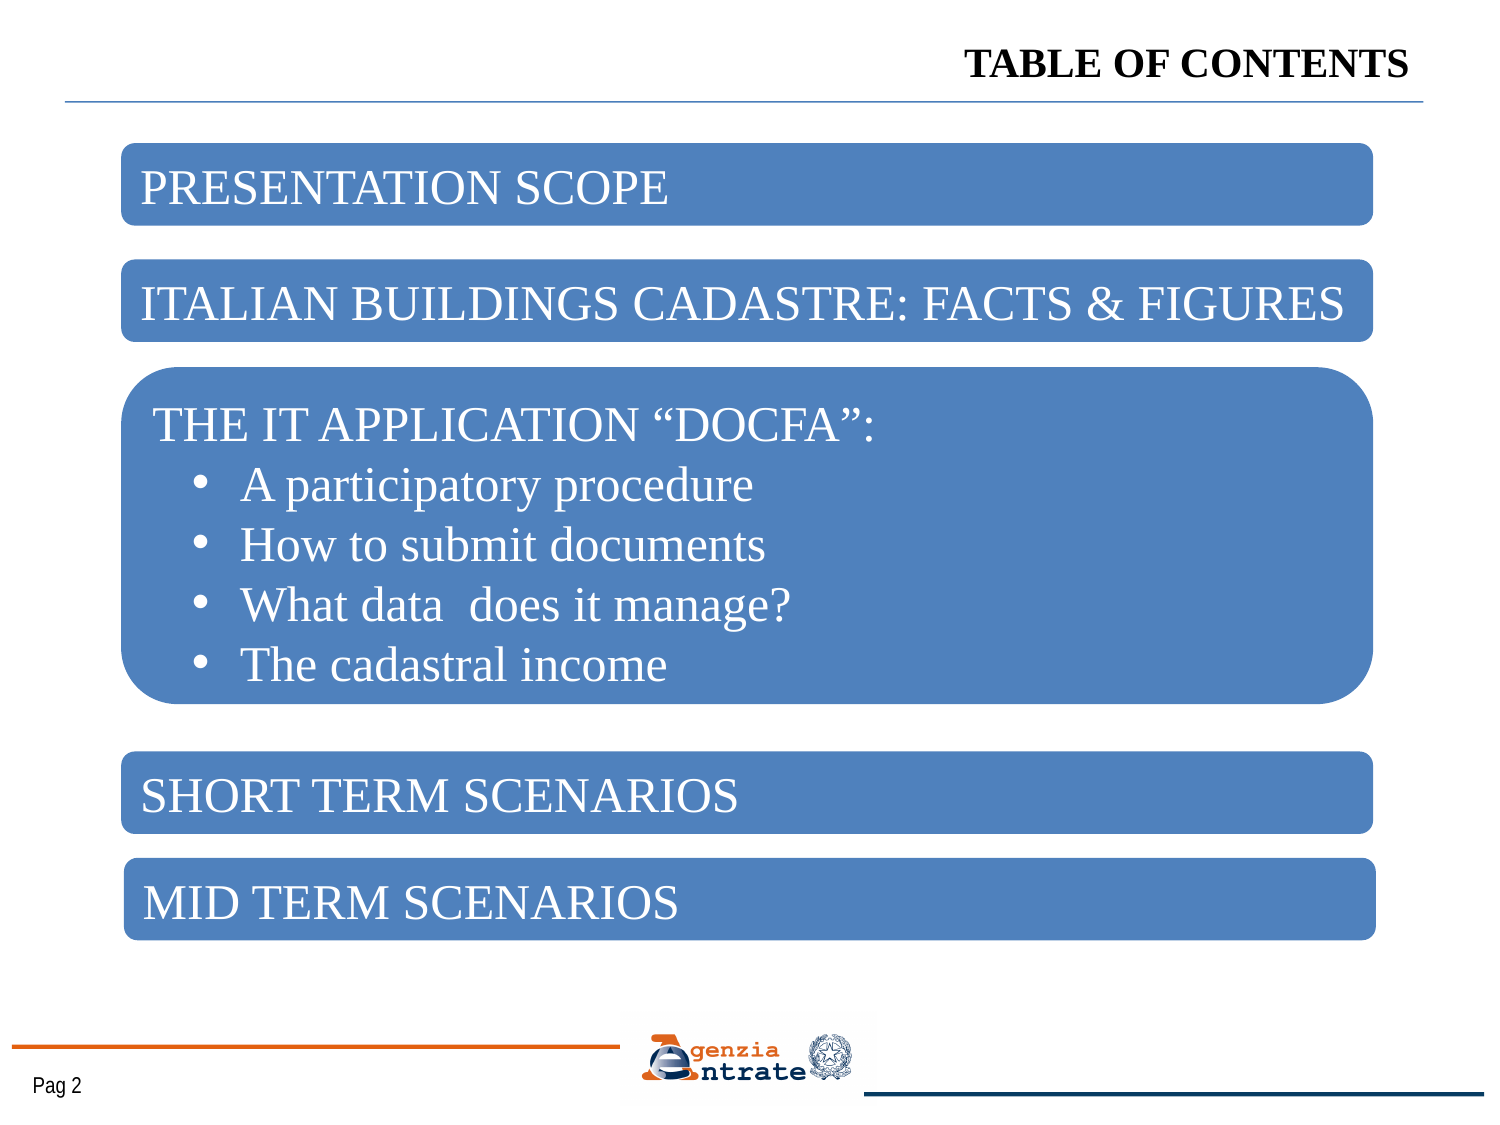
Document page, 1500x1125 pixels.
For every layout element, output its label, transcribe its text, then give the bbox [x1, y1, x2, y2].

text_box MID TERM SCENARIOS [123, 857, 1376, 941]
text_box SHORT TERM SCENARIOS [121, 751, 1374, 834]
text_box PRESENTATION SCOPE [121, 143, 1374, 226]
text_box TABLE OF CONTENTS [160, 19, 1435, 102]
picture [620, 1011, 877, 1106]
text_box THE IT APPLICATION “DOCFA”: A participatory procedure How to submit documents What data does it manage? The cadastral income [121, 367, 1374, 705]
text_box ITALIAN BUILDINGS CADASTRE: FACTS & FIGURES [121, 259, 1374, 342]
